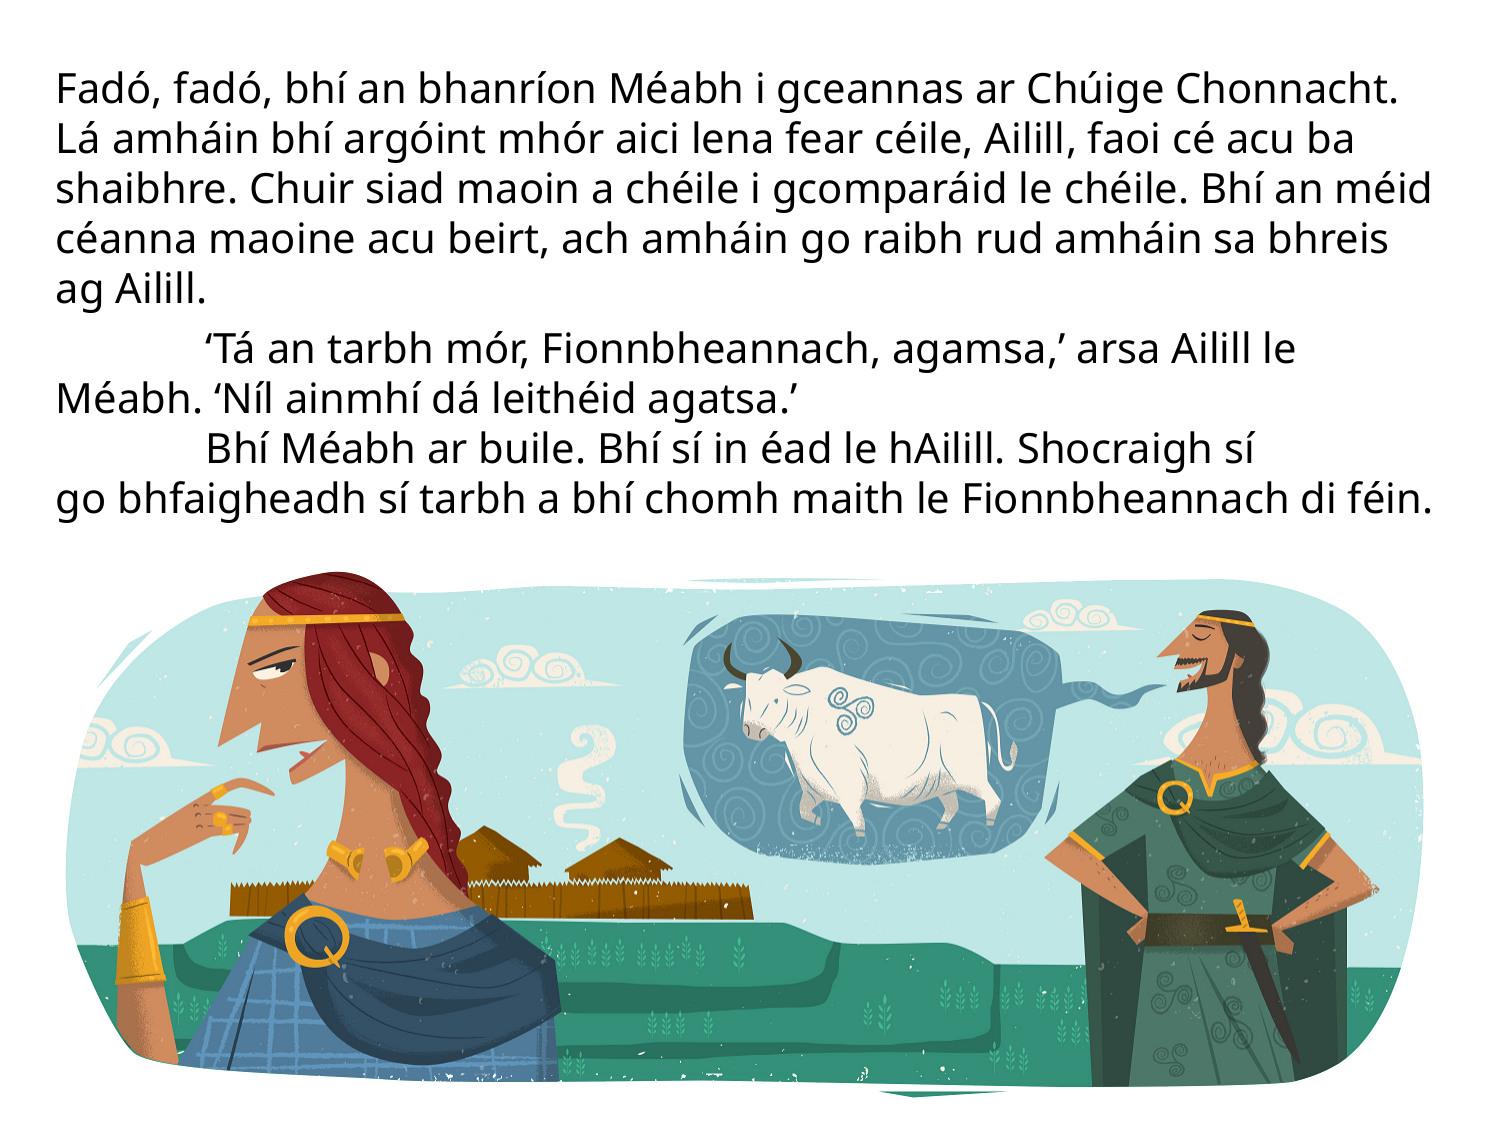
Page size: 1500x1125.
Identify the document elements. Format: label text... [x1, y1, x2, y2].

picture [0, 526, 1500, 1125]
text_box Fadó, fadó, bhí an bhanríon Méabh i gceannas ar Chúige Chonnacht. Lá amháin bhí argóint mhór aici lena fear céile, Ailill, faoi cé acu ba shaibhre. Chuir siad maoin a chéile i gcomparáid le chéile. Bhí an méid céanna maoine acu beirt, ach amháin go raibh rud amháin sa bhreis ag Ailill. [41, 54, 1459, 314]
text_box ‘Tá an tarbh mór, Fionnbheannach, agamsa,’ arsa Ailill le Méabh. ‘Níl ainmhí dá leithéid agatsa.’ Bhí Méabh ar buile. Bhí sí in éad le hAilill. Shocraigh sí go bhfaigheadh sí tarbh a bhí chomh maith le Fionnbheannach di féin. [41, 314, 1470, 525]
